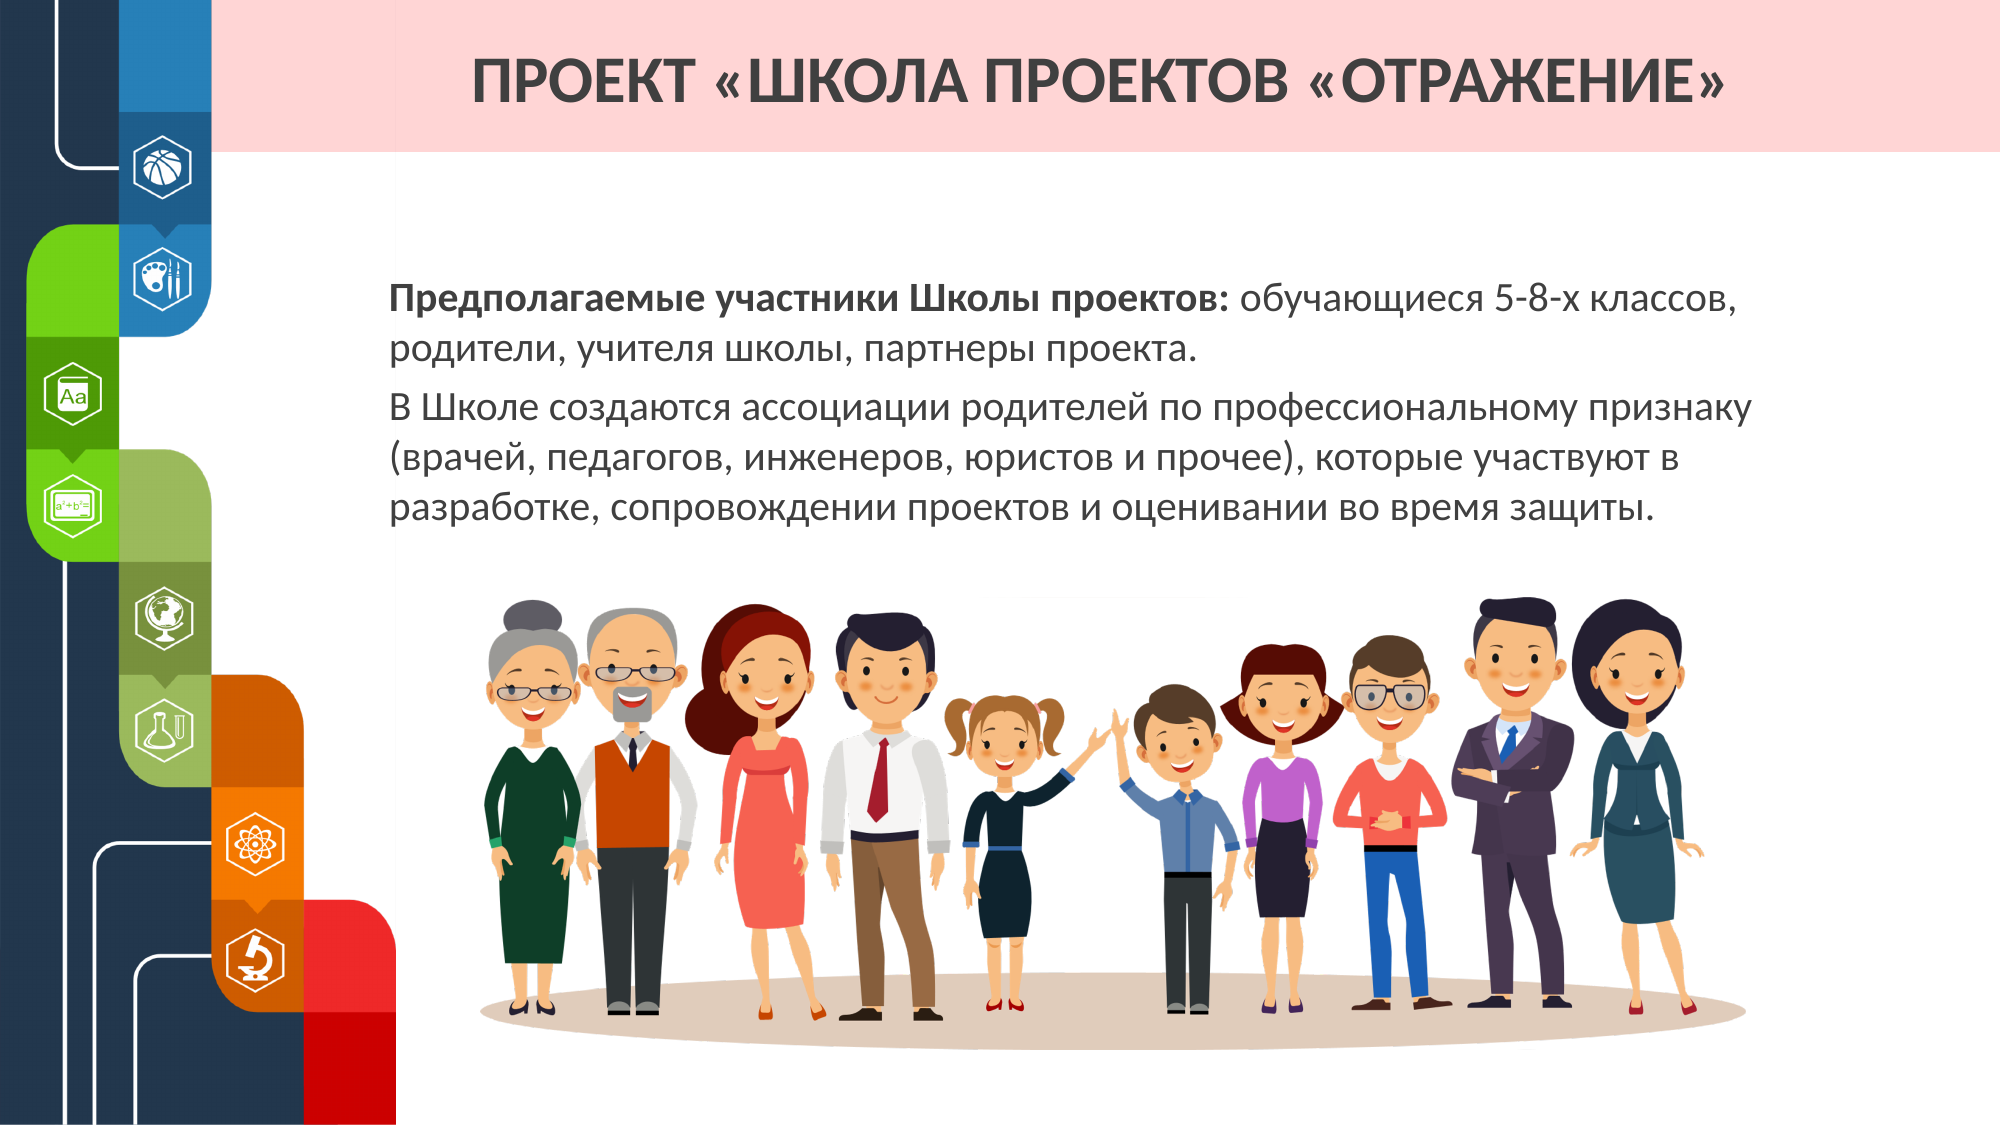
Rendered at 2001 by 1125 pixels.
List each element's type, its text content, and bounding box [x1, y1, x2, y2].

picture [0, 0, 396, 1125]
text_box ПРОЕКТ «ШКОЛА ПРОЕКТОВ «ОТРАЖЕНИЕ» [456, 27, 1831, 123]
picture [480, 597, 1746, 1050]
text_box [396, 0, 2000, 154]
list Предполагаемые участники Школы проектов: обучающиеся 5-8-х классов, родители, учителя школы, партнеры проекта. В Школе создаются ассоциации родителей по профессиональному признаку (врачей, педагогов, инженеров, юристов и прочее), которые участвуют в разработке, сопровождении проектов и оценивании во время защиты. [399, 262, 1831, 598]
